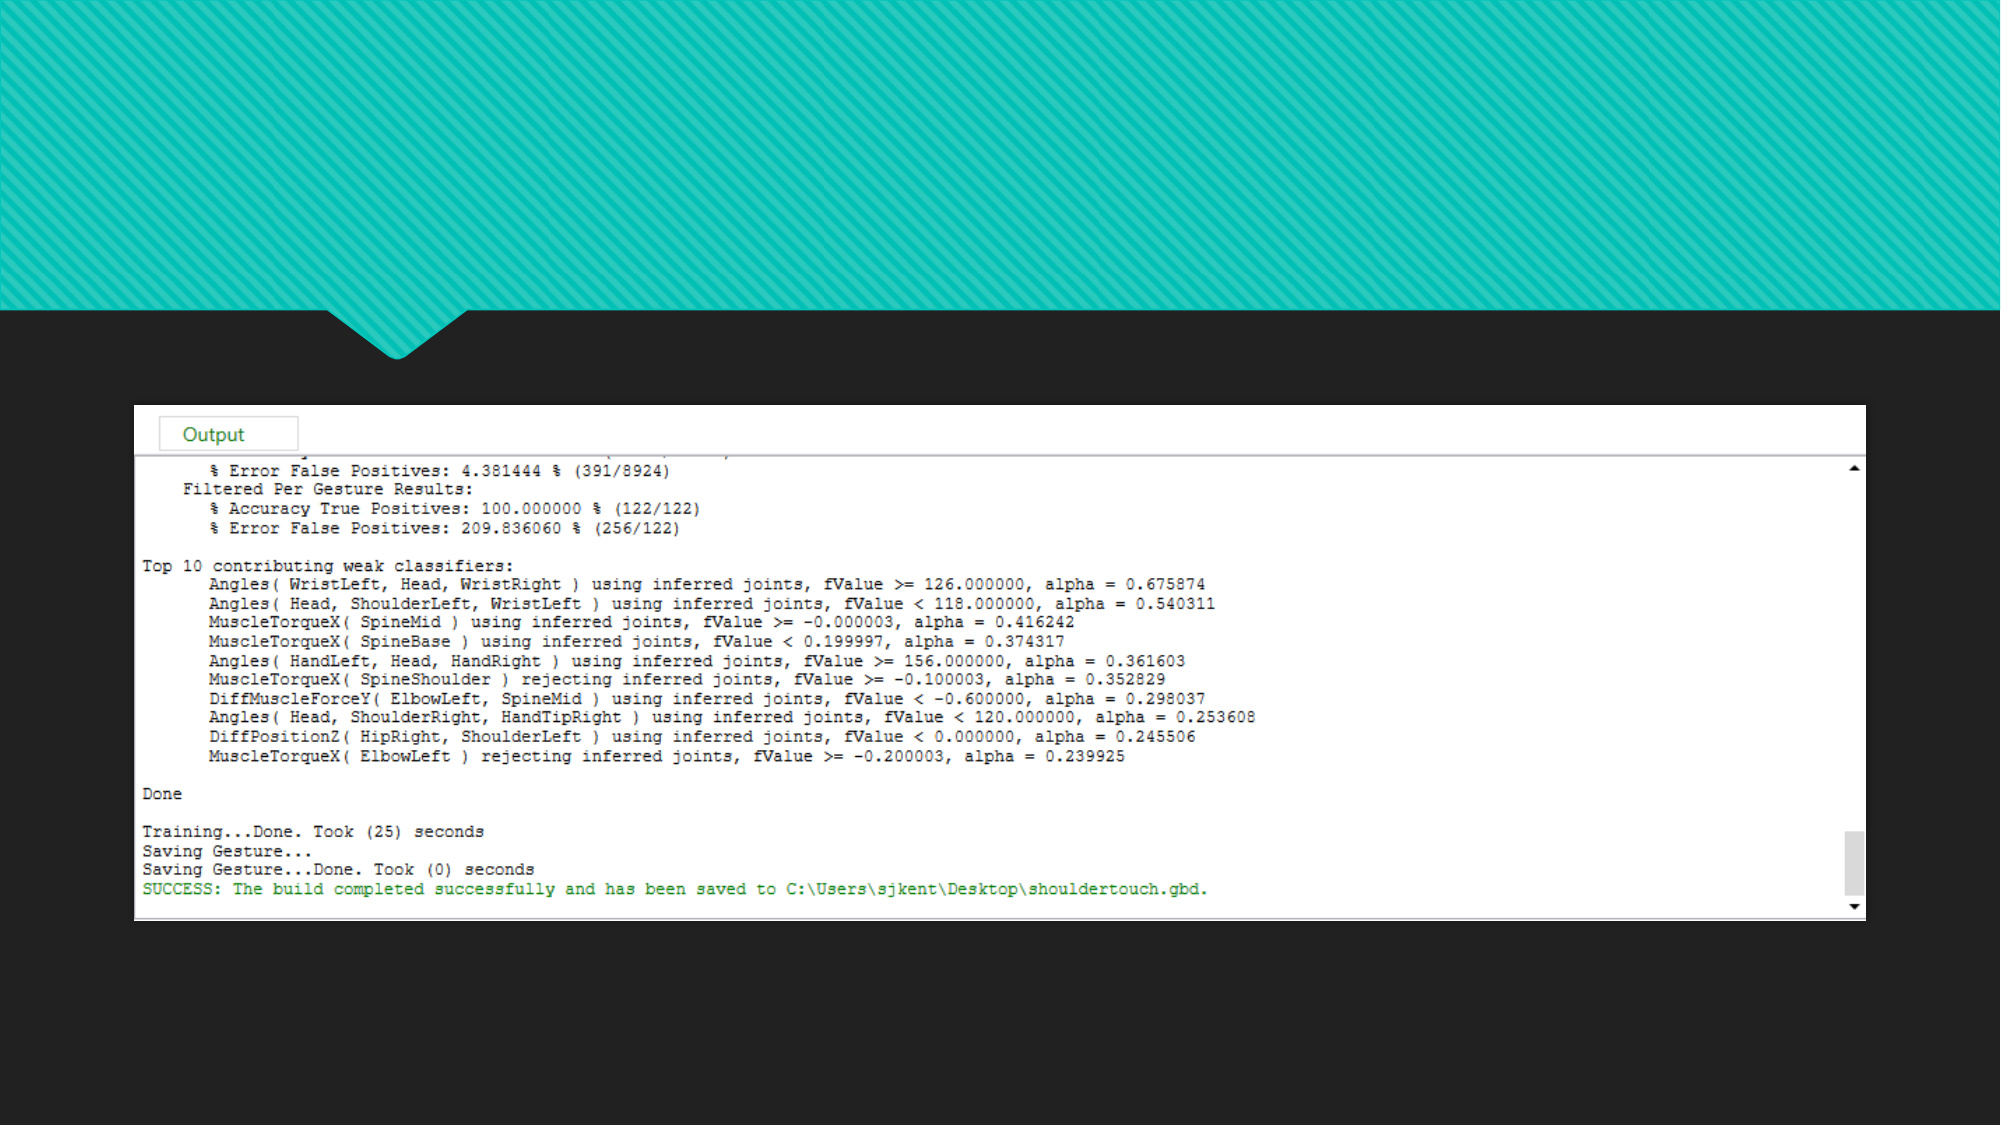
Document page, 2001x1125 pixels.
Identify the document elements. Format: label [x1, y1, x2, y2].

list [134, 404, 1866, 921]
